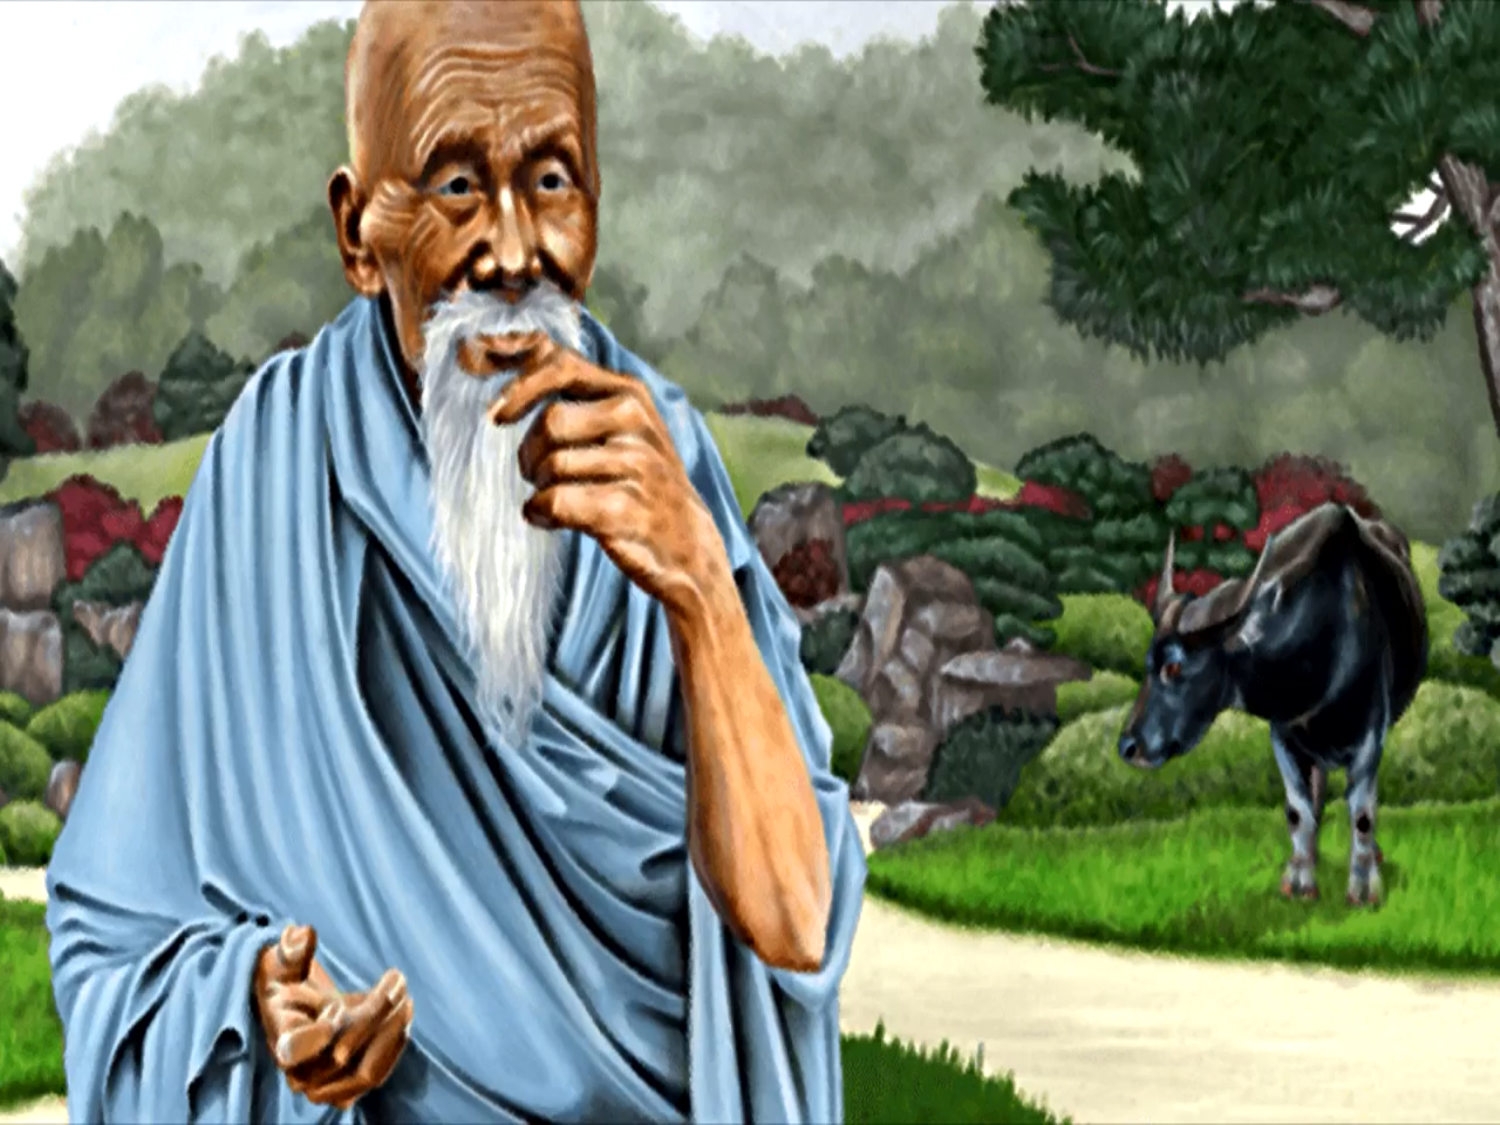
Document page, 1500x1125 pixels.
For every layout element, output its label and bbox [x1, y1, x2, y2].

text_box [0, 0, 1500, 1125]
